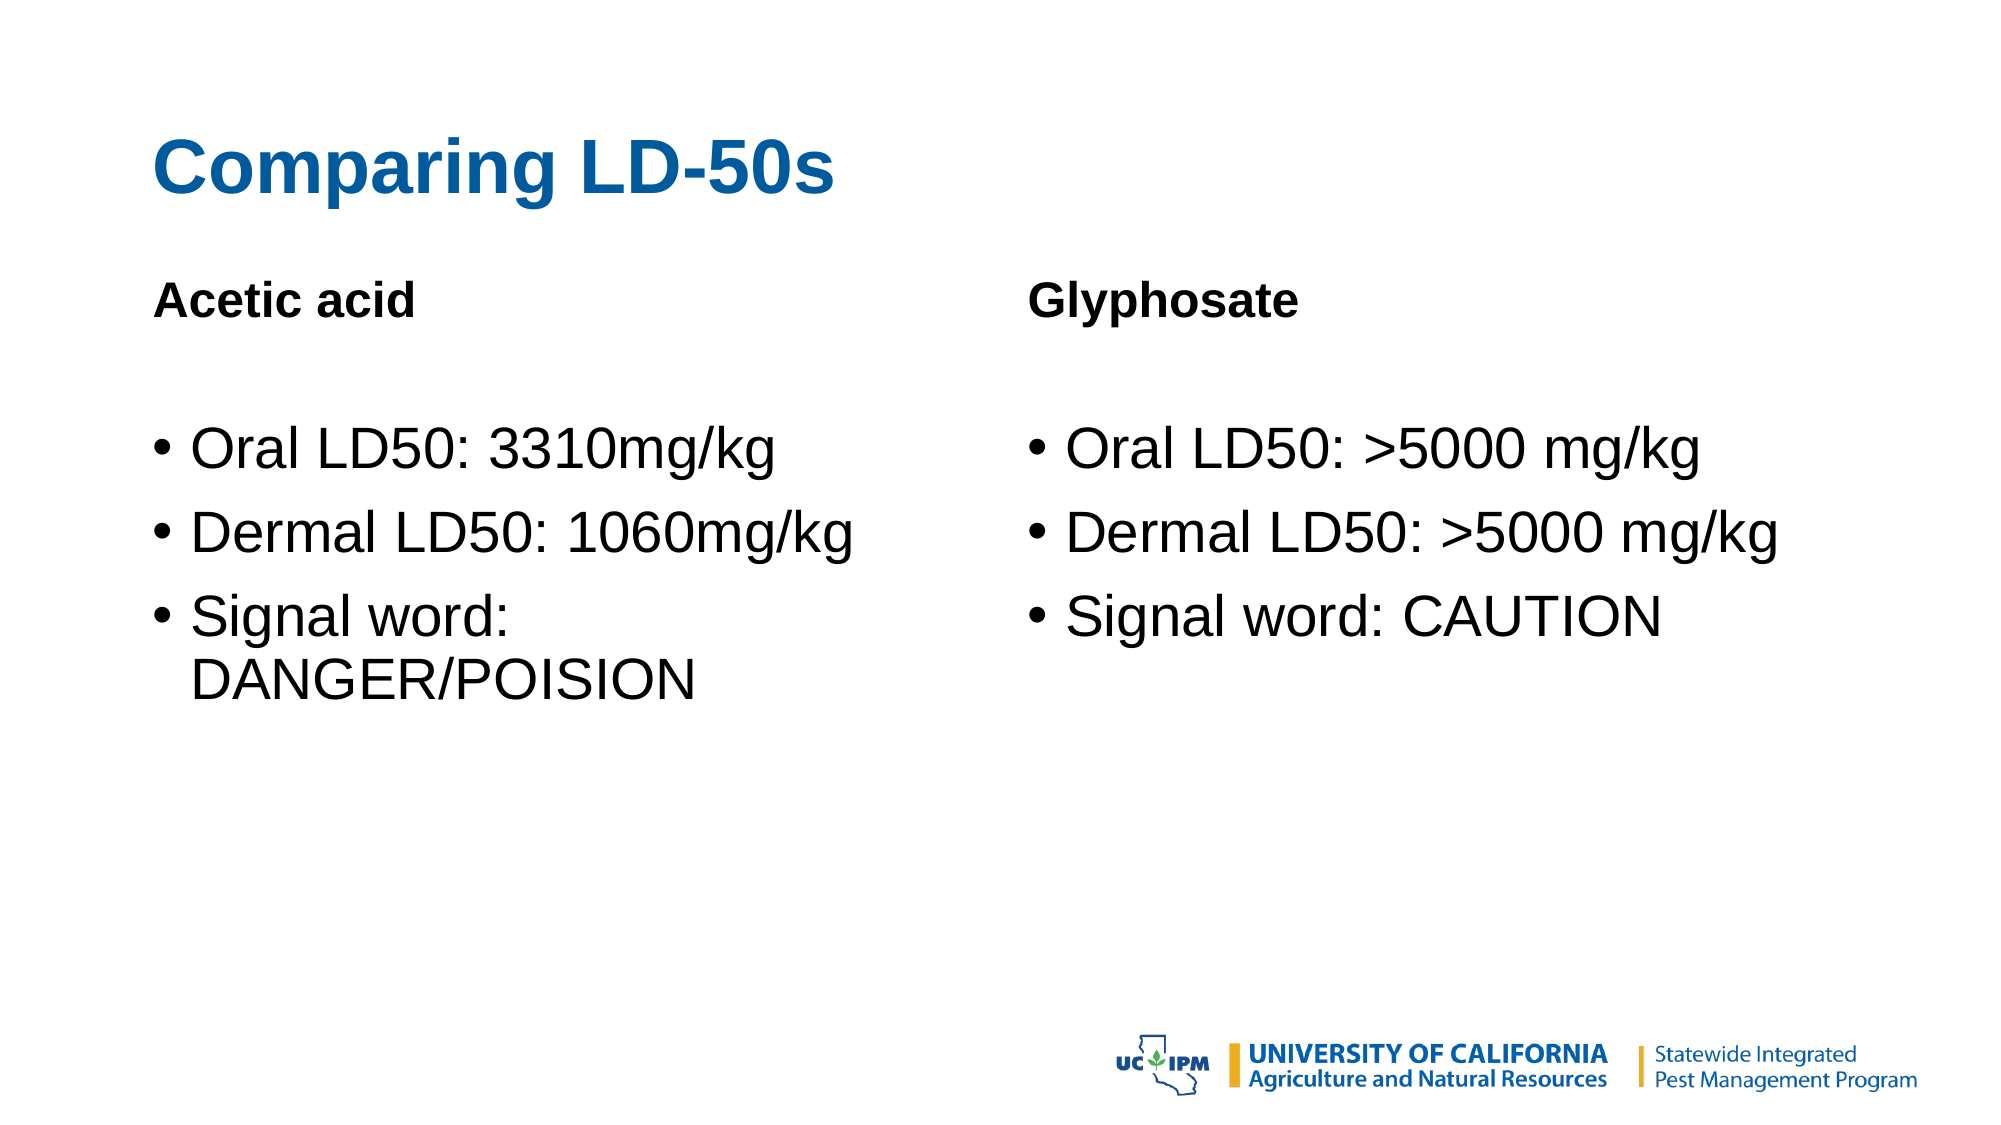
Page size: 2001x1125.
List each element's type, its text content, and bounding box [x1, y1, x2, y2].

list Glyphosate [1012, 275, 1863, 410]
title Comparing LD-50s [137, 59, 1863, 278]
list Oral LD50: >5000 mg/kg Dermal LD50: >5000 mg/kg Signal word: CAUTION [1012, 410, 1863, 1016]
list Acetic acid [137, 275, 984, 410]
picture [1101, 982, 2001, 1125]
list Oral LD50: 3310mg/kg Dermal LD50: 1060mg/kg Signal word: DANGER/POISION [137, 410, 984, 1016]
